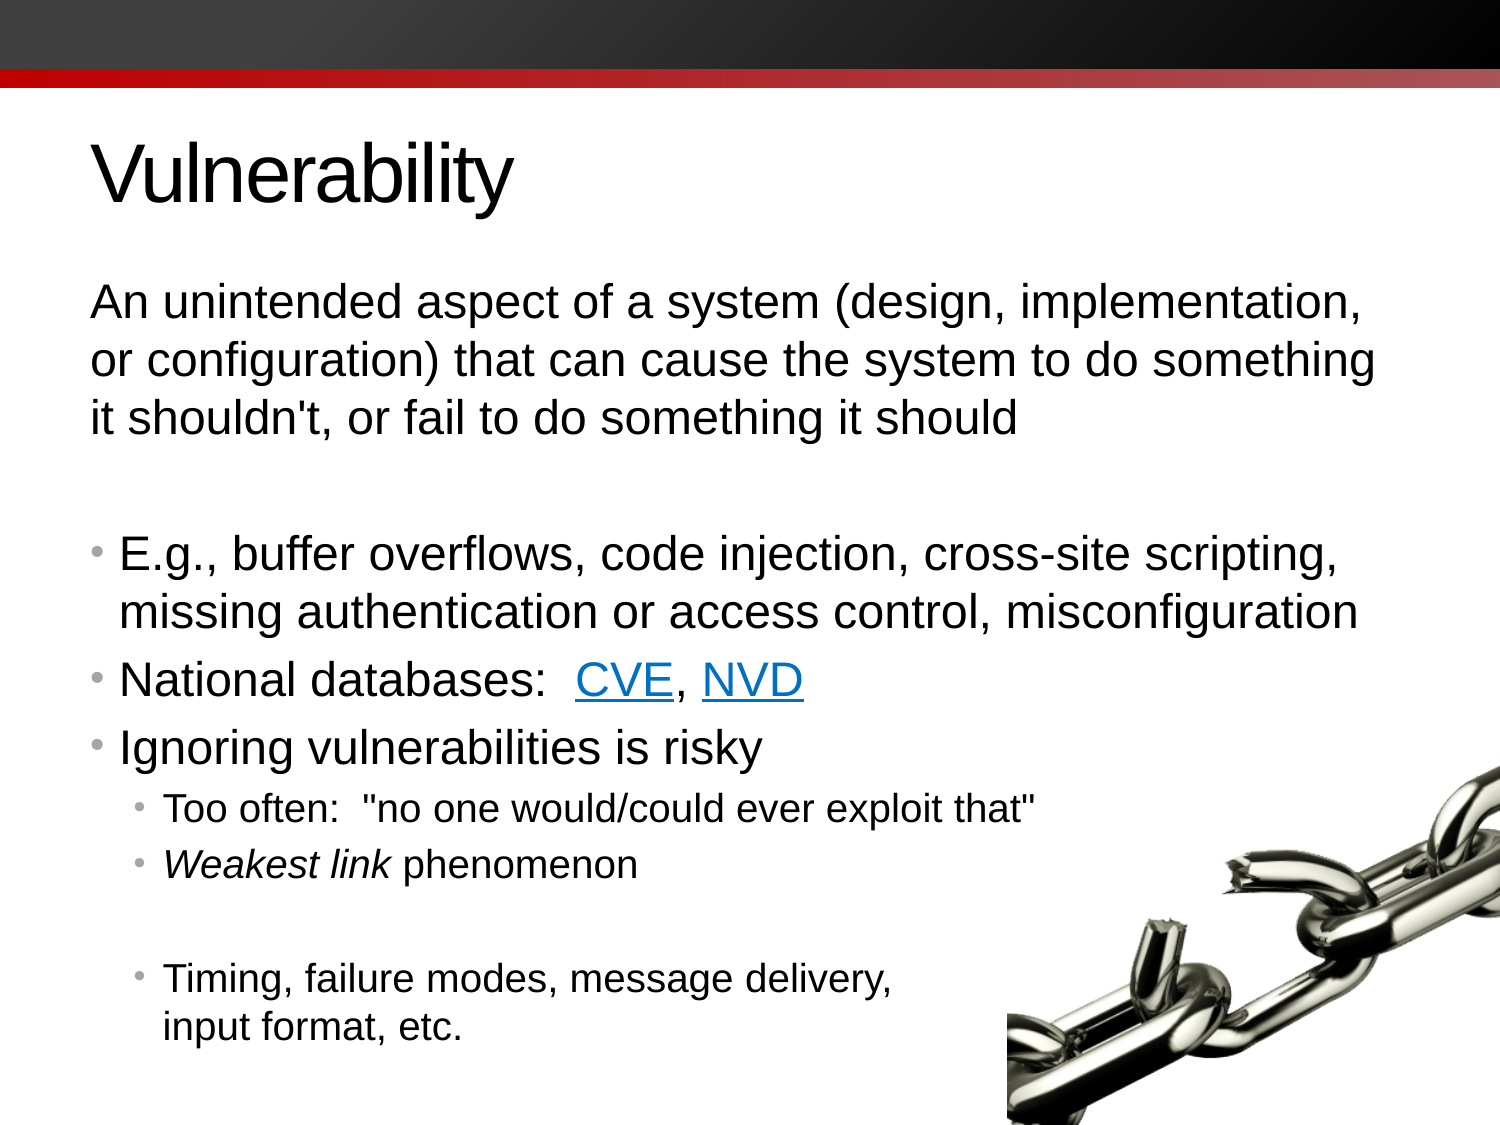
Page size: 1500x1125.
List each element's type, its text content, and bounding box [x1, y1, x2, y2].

picture [1007, 755, 1500, 1125]
title Vulnerability [75, 87, 1425, 250]
list An unintended aspect of a system (design, implementation, or configuration) that can cause the system to do something it shouldn't, or fail to do something it should E.g., buffer overflows, code injection, cross-site scripting, missing authentication or access control, misconfiguration National databases: CVE, NVD Ignoring vulnerabilities is risky Too often: "no one would/could ever exploit that" Weakest link phenomenon umptions are vulnerabilities Timing, failure modes, message delivery, input format, etc. [75, 262, 1425, 1063]
